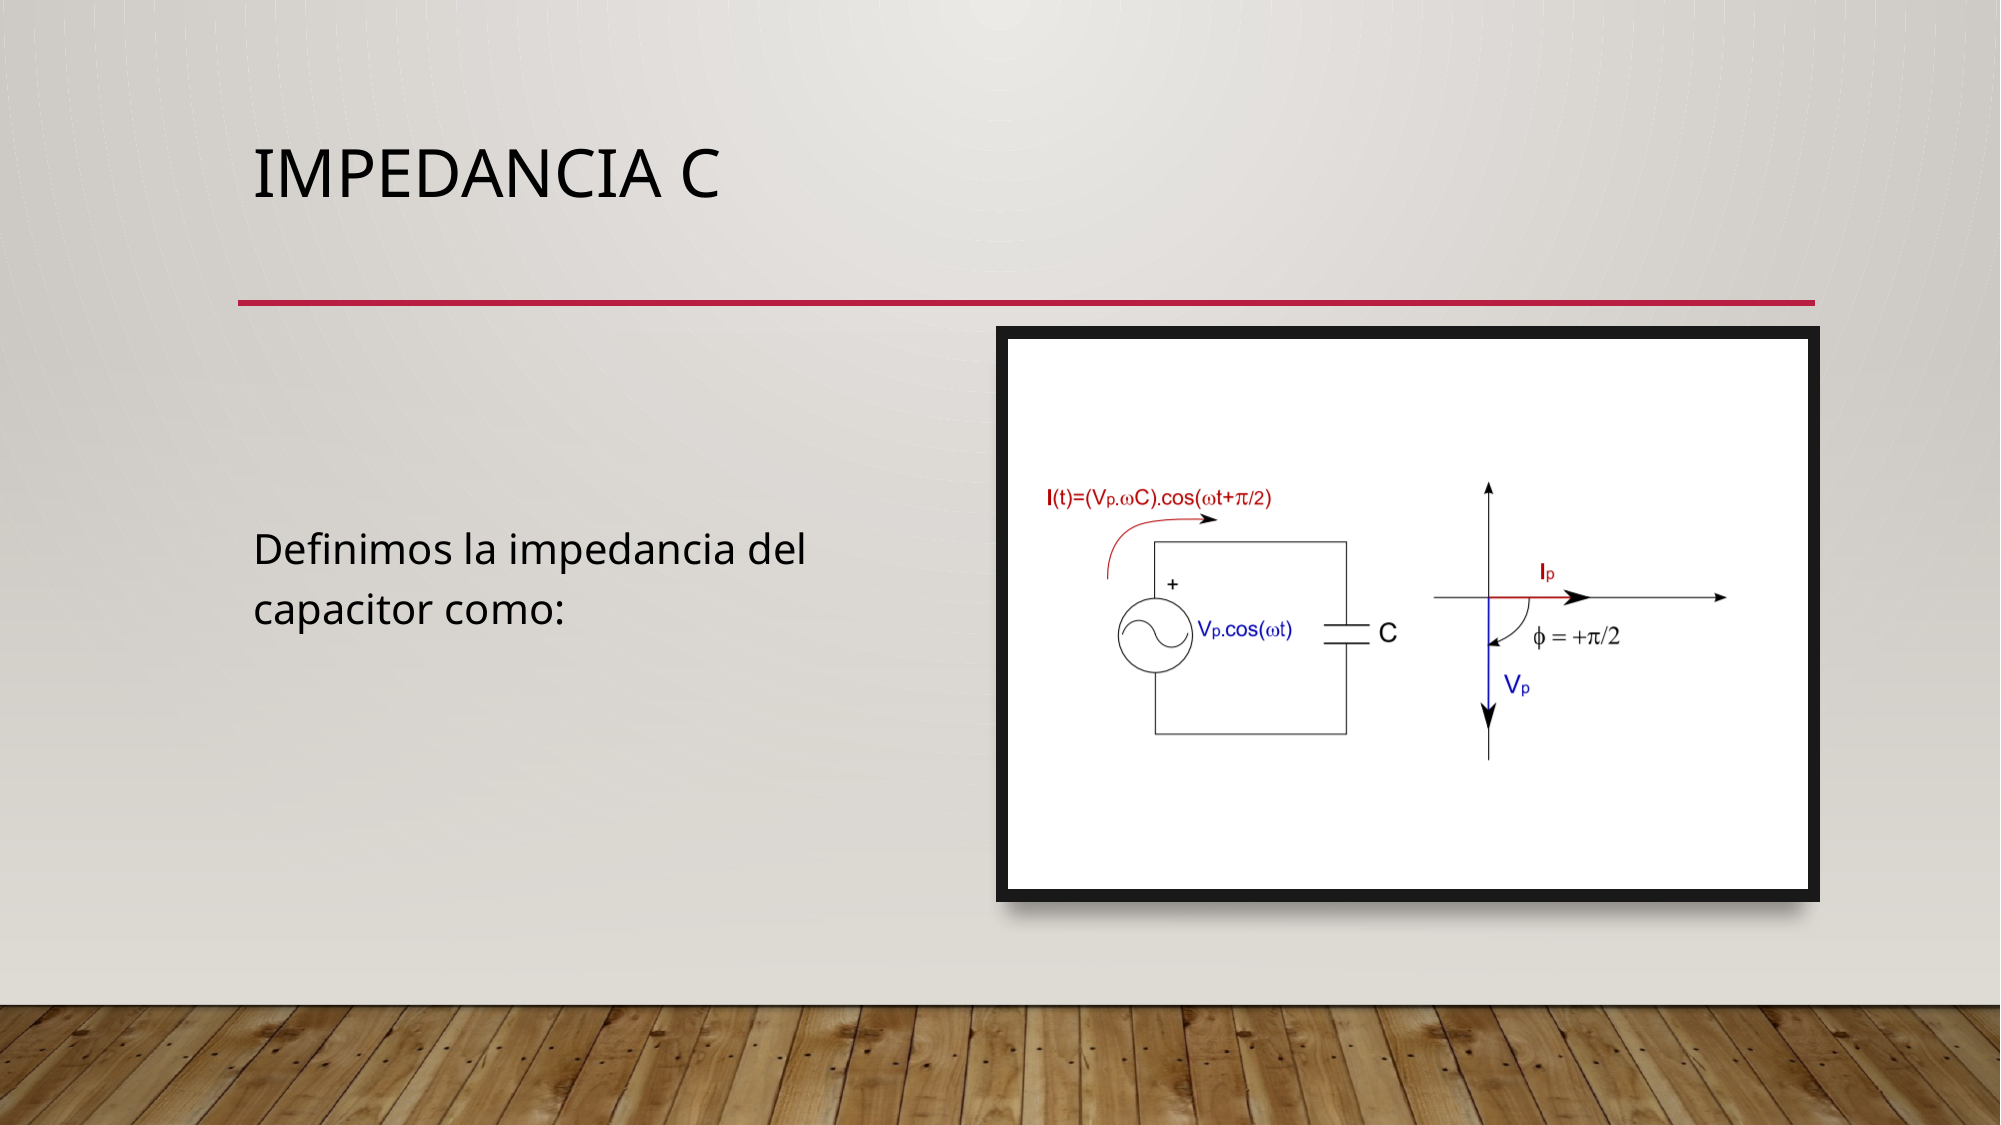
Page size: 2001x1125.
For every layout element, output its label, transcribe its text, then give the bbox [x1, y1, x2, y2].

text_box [1001, 329, 1815, 897]
picture [0, 1005, 2000, 1125]
title Impedancia C [238, 131, 1814, 305]
picture [1029, 465, 1787, 761]
